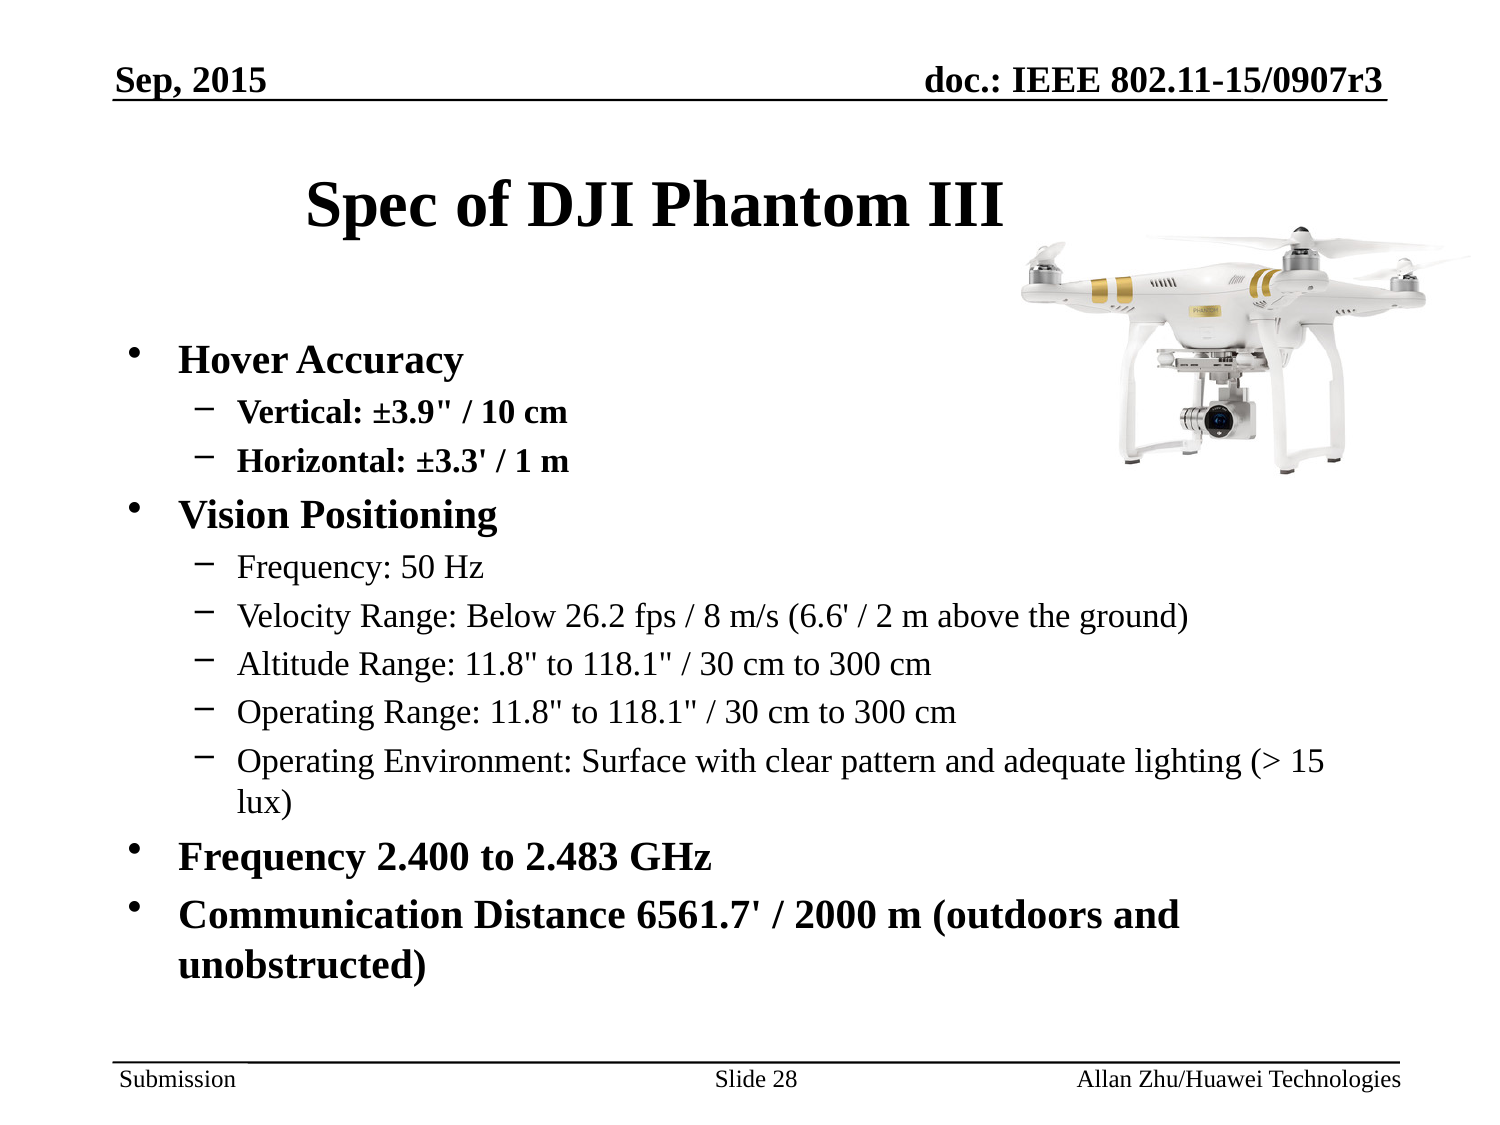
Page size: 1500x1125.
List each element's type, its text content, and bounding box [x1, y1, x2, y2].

footer Allan Zhu/Huawei Technologies [1071, 1062, 1402, 1093]
title Spec of DJI Phantom III [112, 112, 1199, 288]
slide_number Slide 28 [712, 1062, 800, 1093]
list Hover Accuracy Vertical: ±3.9" / 10 cm Horizontal: ±3.3' / 1 m Vision Positioning Frequency: 50 Hz Velocity Range: Below 26.2 fps / 8 m/s (6.6' / 2 m above the ground) Altitude Range: 11.8" to 118.1" / 30 cm to 300 cm Operating Range: 11.8" to 118.1" / 30 cm to 300 cm Operating Environment: Surface with clear pattern and adequate lighting (> 15 lux) Frequency 2.400 to 2.483 GHz Communication Distance 6561.7' / 2000 m (outdoors and unobstructed) [112, 324, 1388, 1000]
picture [1021, 125, 1471, 575]
